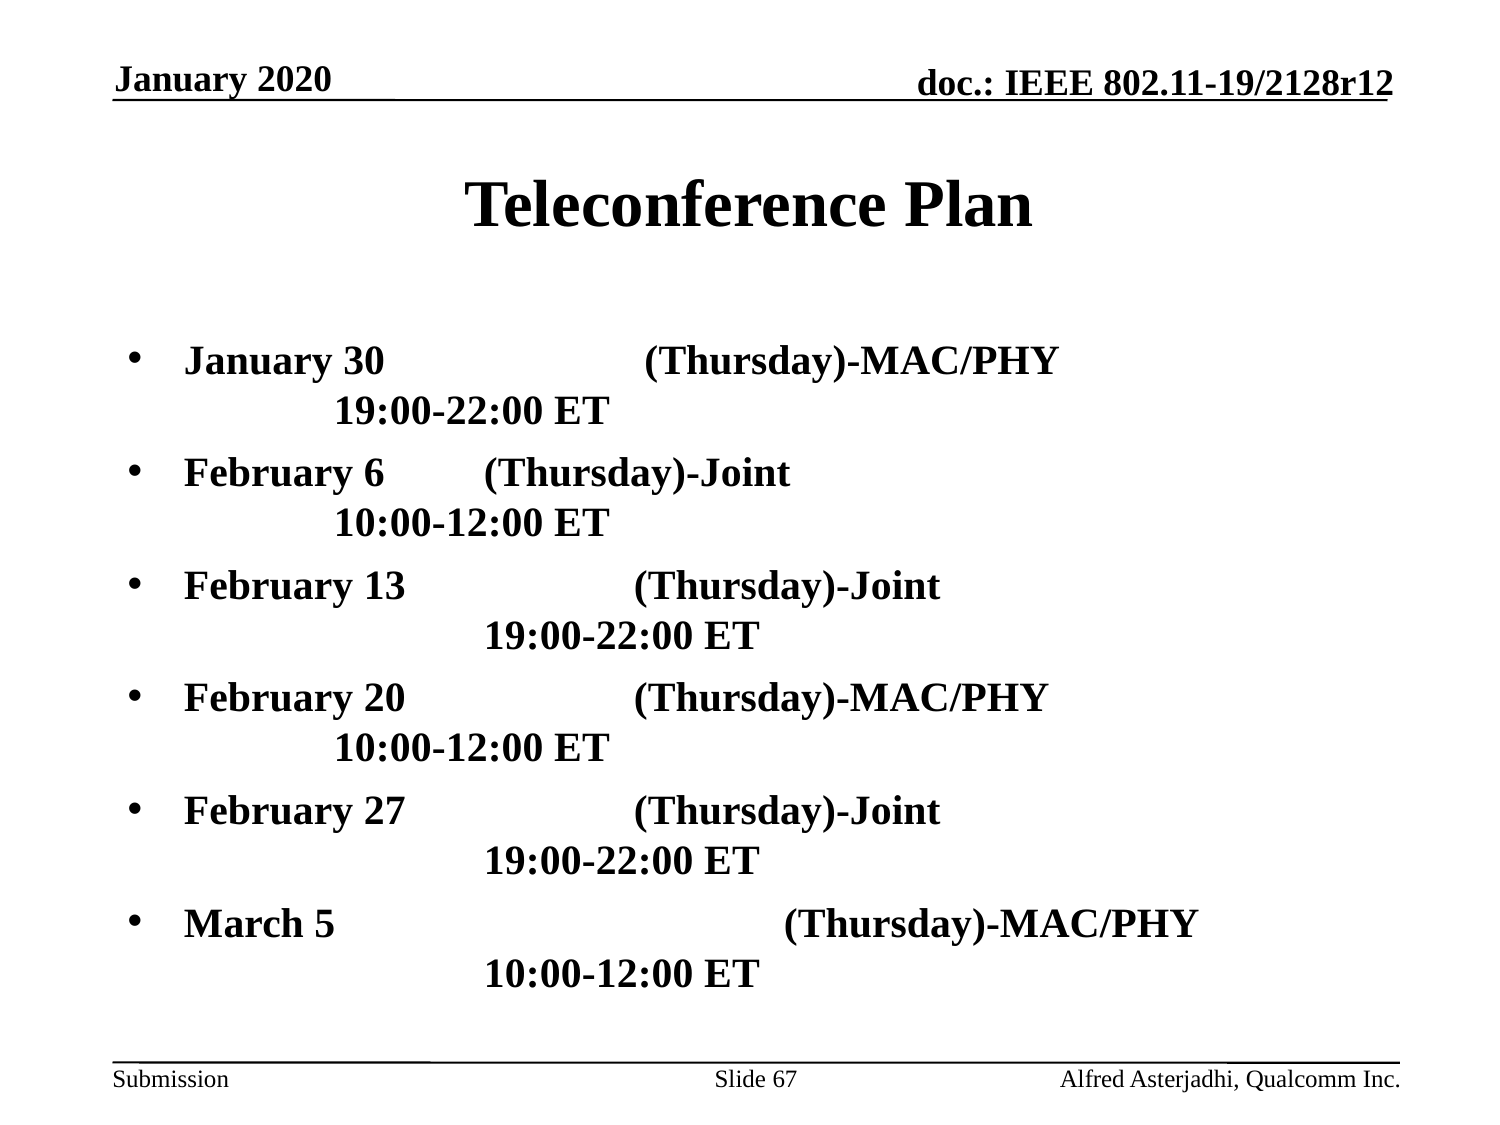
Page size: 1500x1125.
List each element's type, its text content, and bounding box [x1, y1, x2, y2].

title Teleconference Plan [112, 112, 1388, 288]
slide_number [114, 54, 493, 100]
footer Alfred Asterjadhi, Qualcomm Inc. [878, 1061, 1402, 1093]
list January 30 (Thursday)-MAC/PHY 19:00-22:00 ET February 6 (Thursday)-Joint 10:00-12:00 ET February 13 (Thursday)-Joint 19:00-22:00 ET February 20 (Thursday)-MAC/PHY 10:00-12:00 ET February 27 (Thursday)-Joint 19:00-22:00 ET March 5 (Thursday)-MAC/PHY 10:00-12:00 ET [112, 324, 1388, 1000]
slide_number Slide 67 [712, 1061, 800, 1123]
